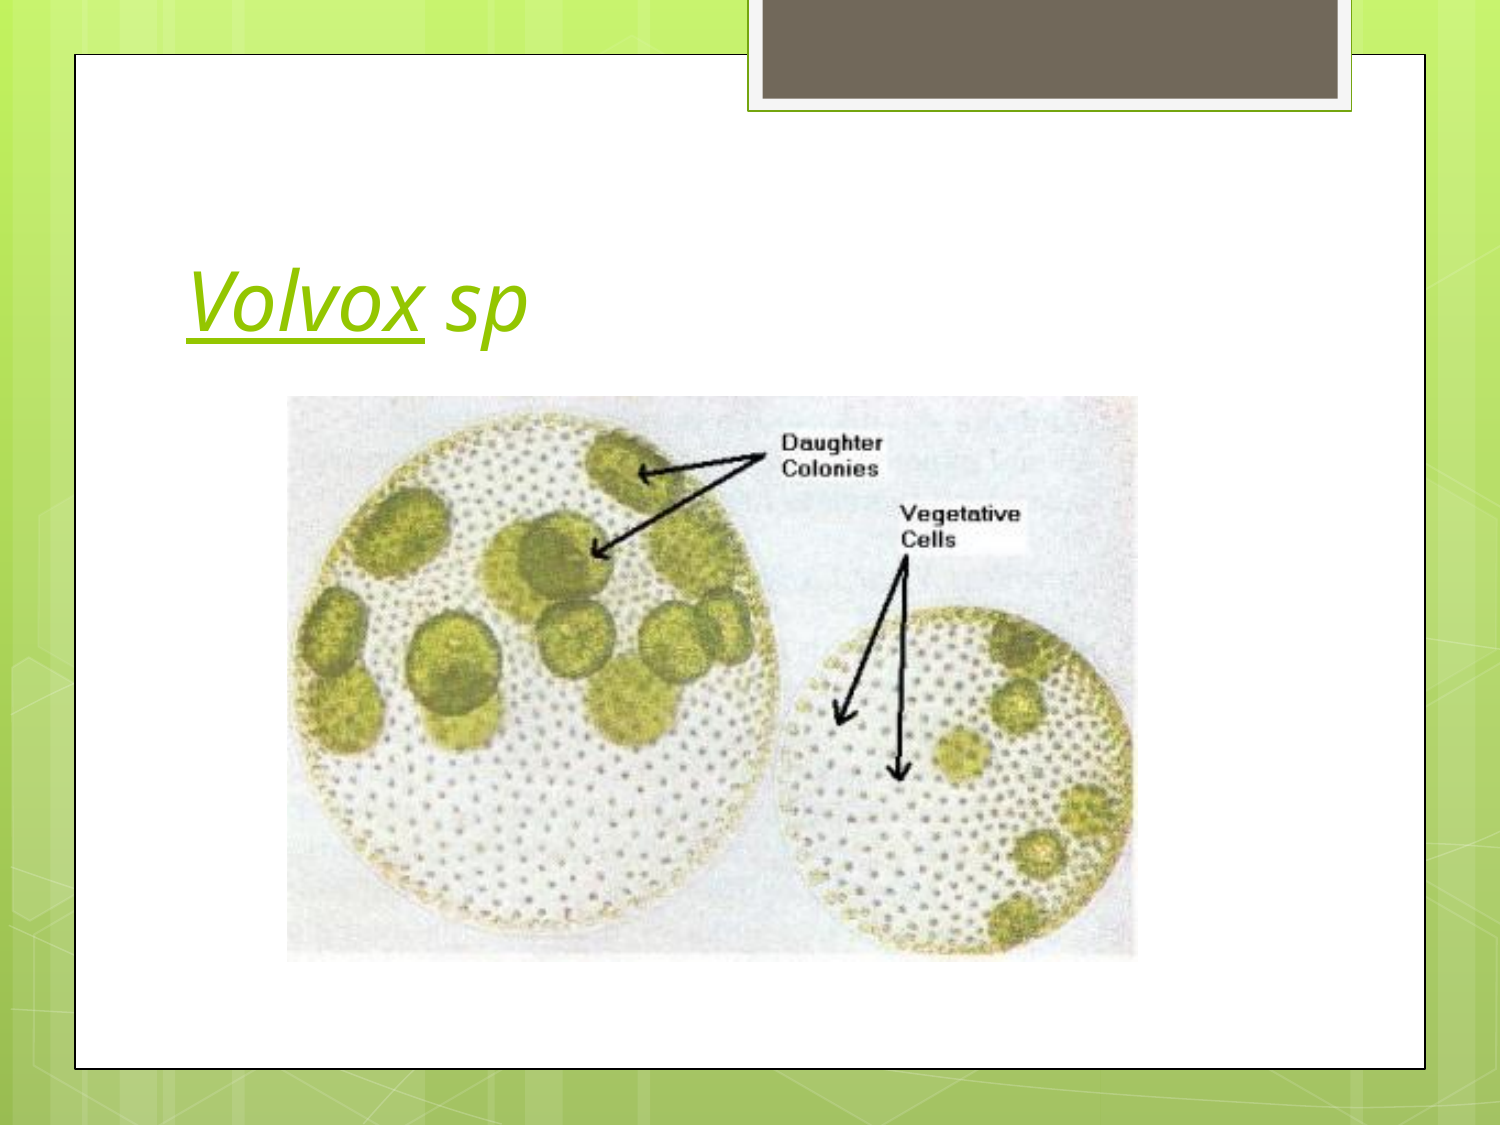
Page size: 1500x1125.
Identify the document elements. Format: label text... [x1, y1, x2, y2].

title Volvox sp [171, 168, 1324, 357]
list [287, 395, 1138, 962]
